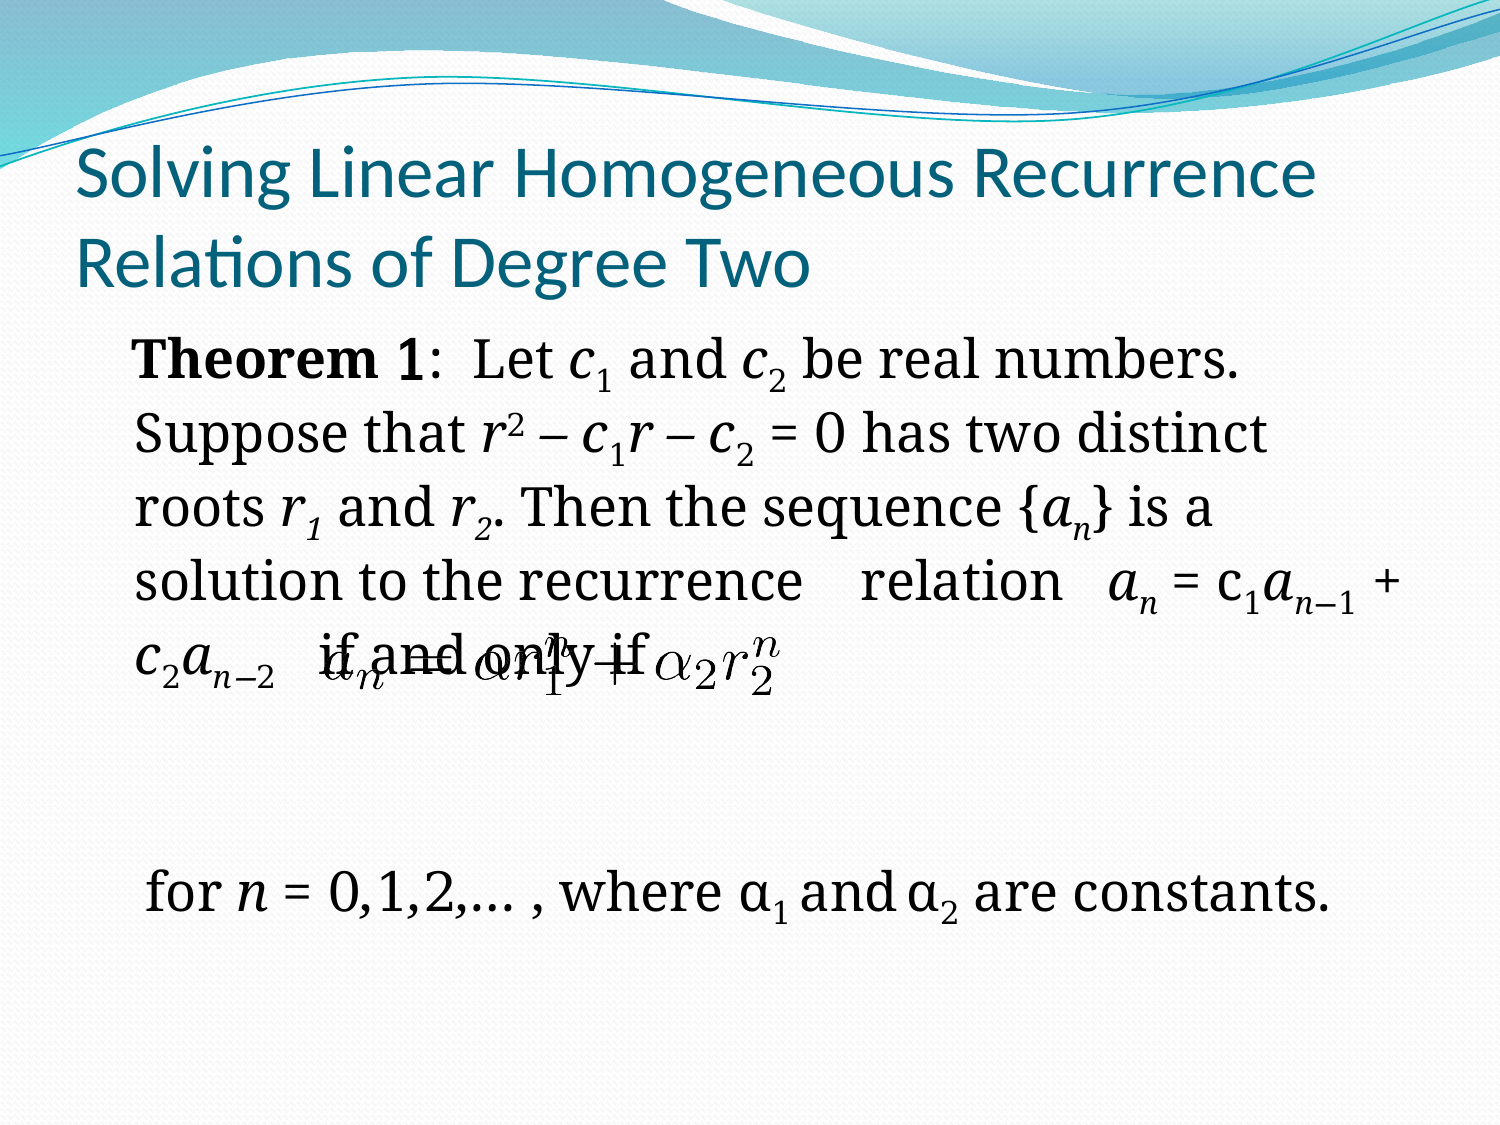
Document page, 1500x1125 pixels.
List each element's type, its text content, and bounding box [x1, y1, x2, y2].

title Solving Linear Homogeneous Recurrence Relations of Degree Two [75, 115, 1425, 303]
picture [324, 637, 780, 695]
list Theorem 1: Let c1 and c2 be real numbers. Suppose that r2 – c1r – c2 = 0 has two distinct roots r1 and r2. Then the sequence {an} is a solution to the recurrence relation an = c1an−1 + c2an−2 if and only if for n = 0,1,2,… , where α1 and α2 are constants. [75, 317, 1425, 1038]
